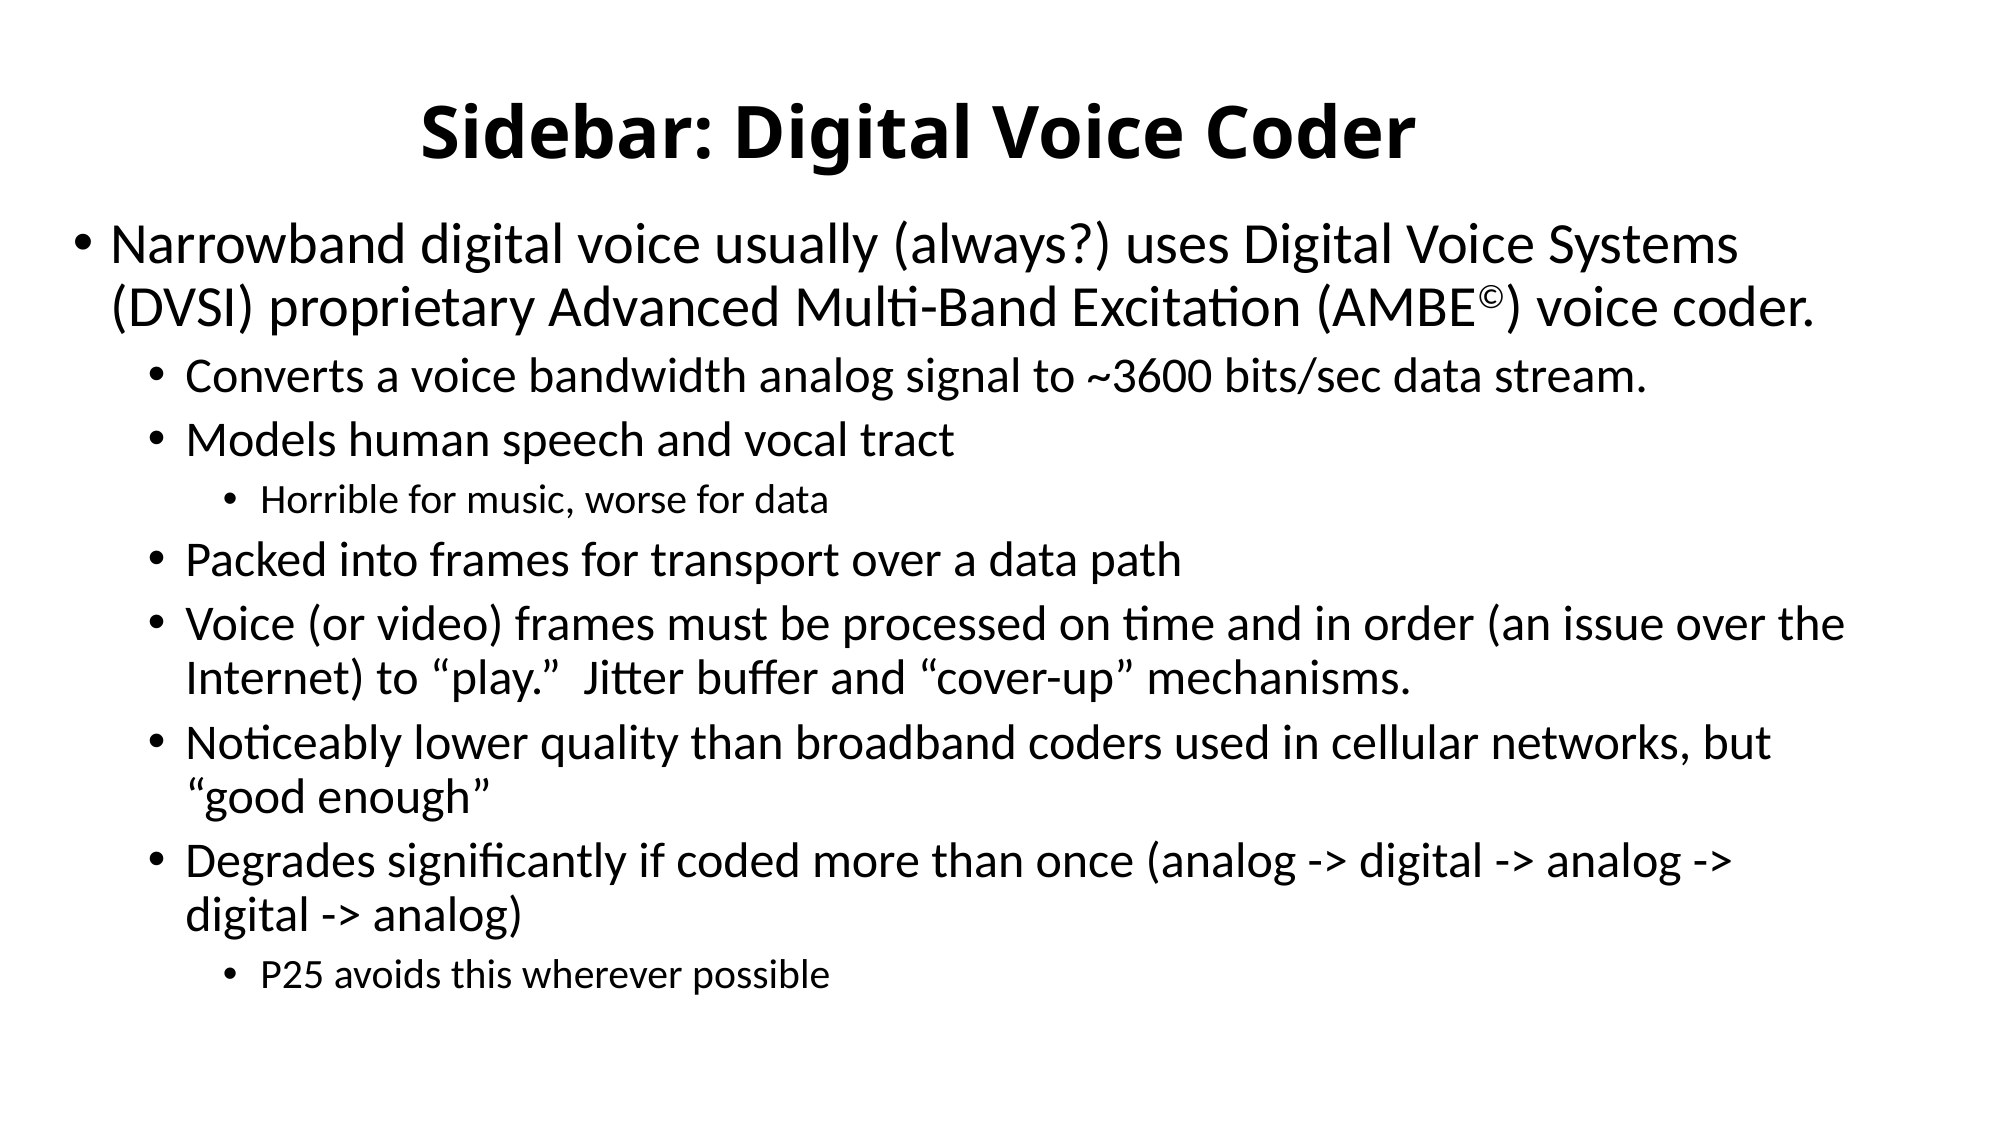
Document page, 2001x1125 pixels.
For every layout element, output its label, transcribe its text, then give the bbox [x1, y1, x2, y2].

list Narrowband digital voice usually (always?) uses Digital Voice Systems (DVSI) proprietary Advanced Multi-Band Excitation (AMBE©) voice coder. Converts a voice bandwidth analog signal to ~3600 bits/sec data stream. Models human speech and vocal tract Horrible for music, worse for data Packed into frames for transport over a data path Voice (or video) frames must be processed on time and in order (an issue over the Internet) to “play.” Jitter buffer and “cover-up” mechanisms. Noticeably lower quality than broadband coders used in cellular networks, but “good enough” Degrades significantly if coded more than once (analog -> digital -> analog -> digital -> analog) P25 avoids this wherever possible [57, 205, 1871, 1031]
title Sidebar: Digital Voice Coder [396, 64, 1441, 205]
